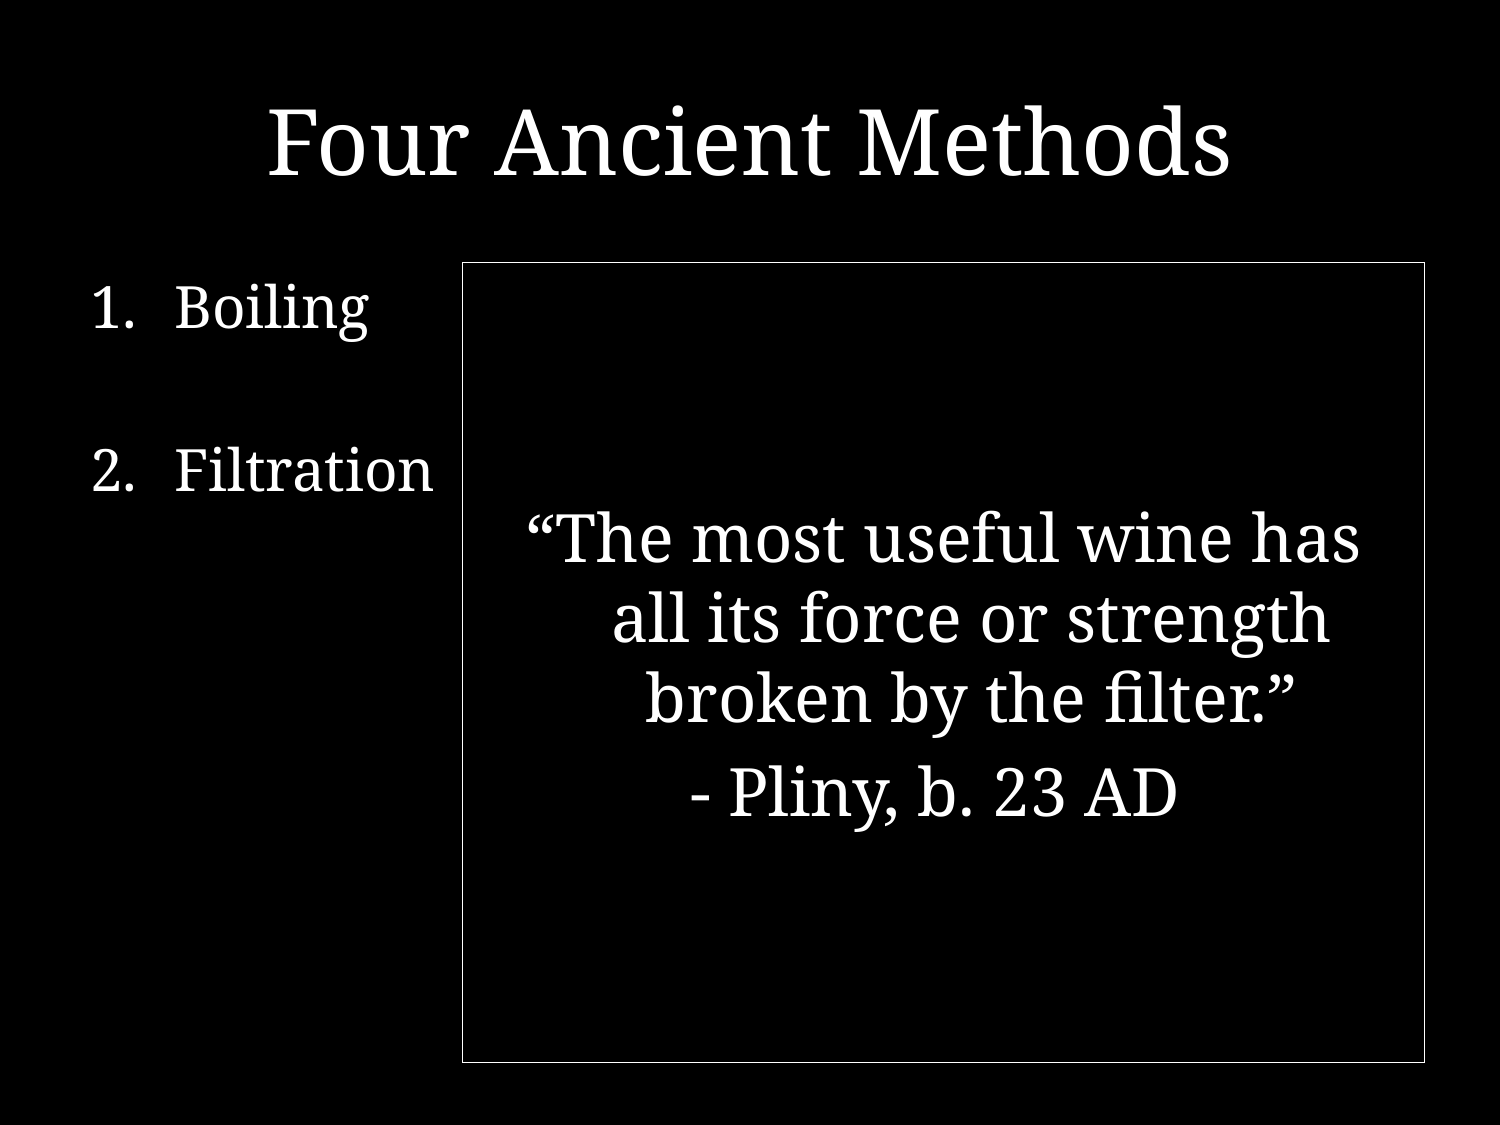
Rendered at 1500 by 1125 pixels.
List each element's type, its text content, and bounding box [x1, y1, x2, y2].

list Boiling Filtration [75, 262, 462, 1005]
title Four Ancient Methods [75, 45, 1425, 233]
list “The most useful wine has all its force or strength broken by the filter.” - Pliny, b. 23 AD [462, 262, 1425, 1063]
